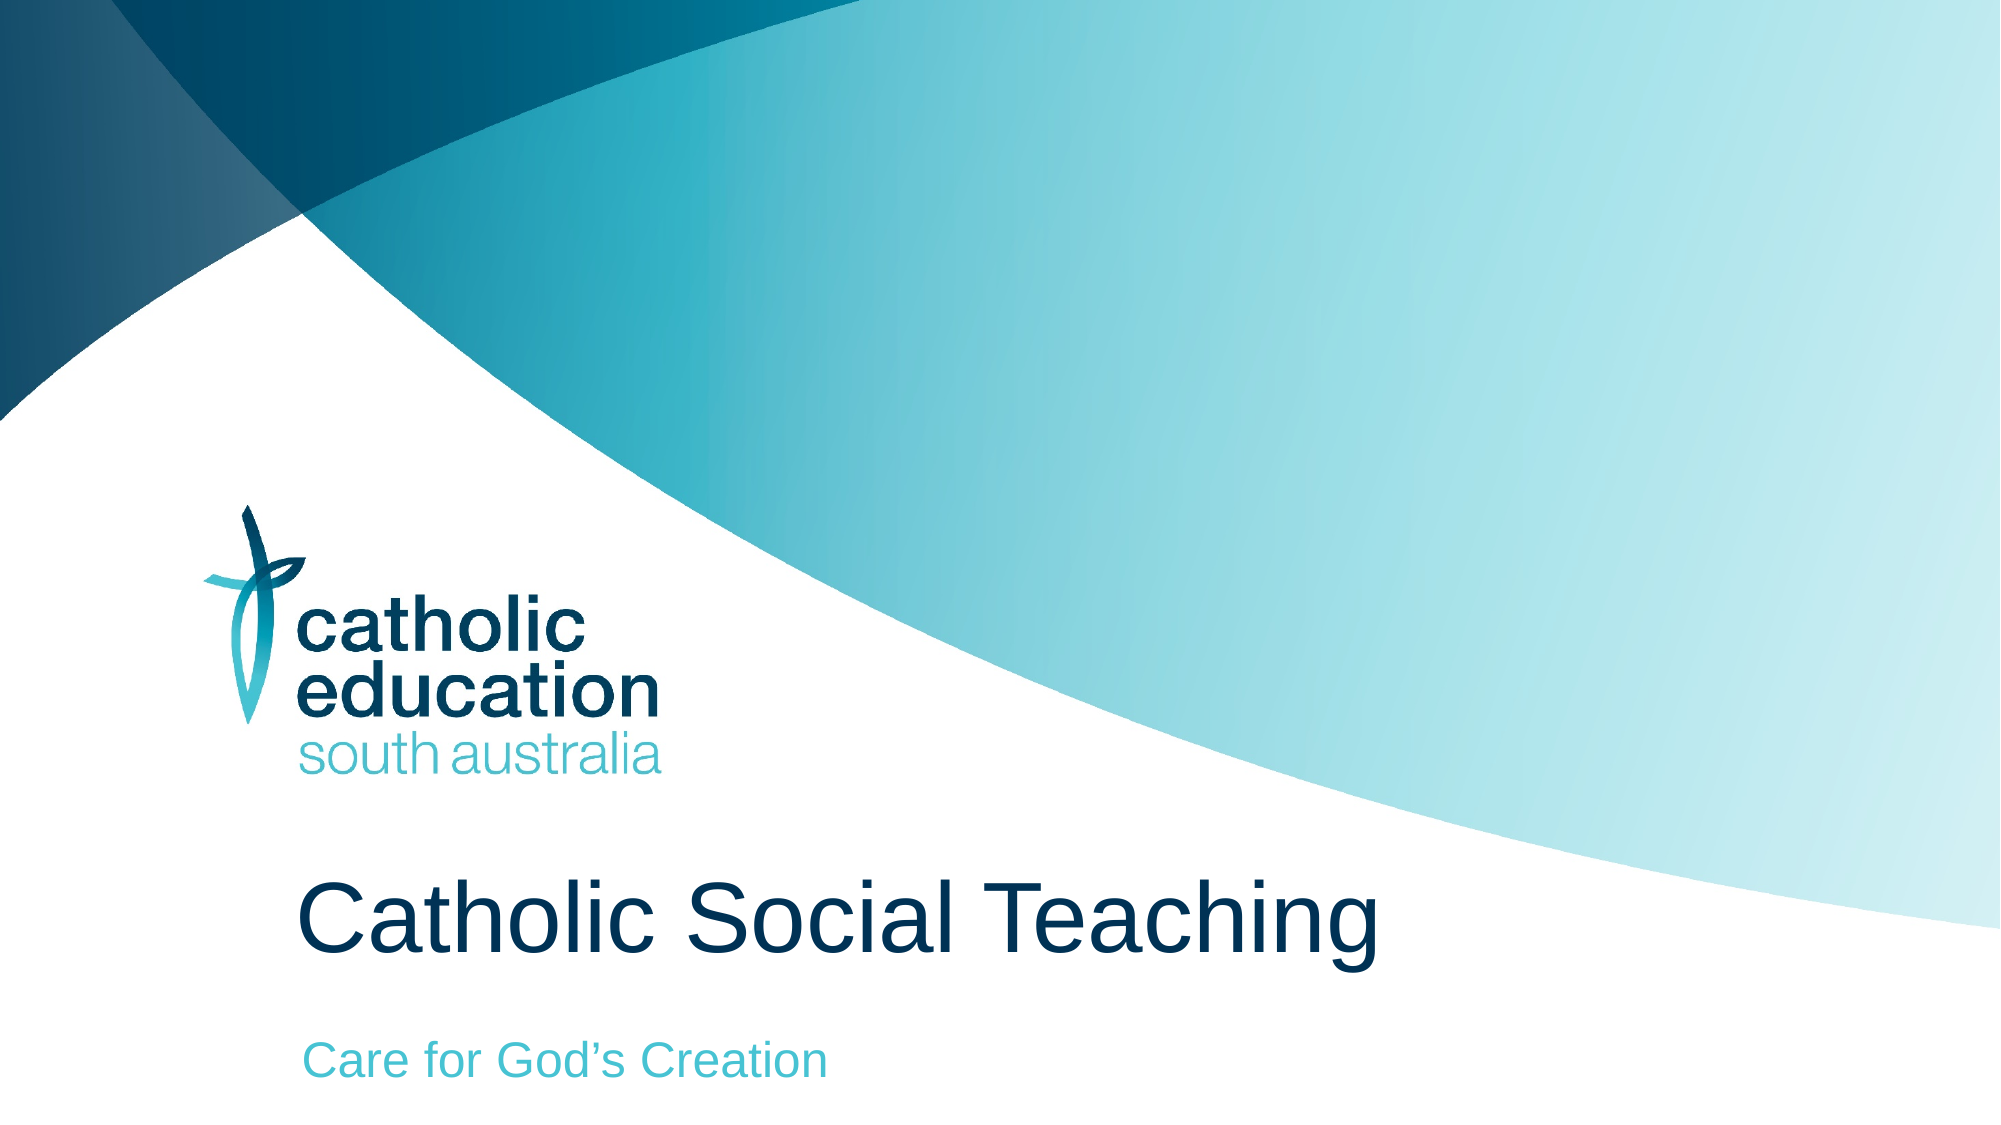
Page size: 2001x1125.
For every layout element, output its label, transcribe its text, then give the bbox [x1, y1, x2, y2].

title Catholic Social Teaching [280, 825, 1781, 1016]
picture [0, 0, 2000, 1125]
subtitle Care for God’s Creation [286, 1026, 1787, 1111]
